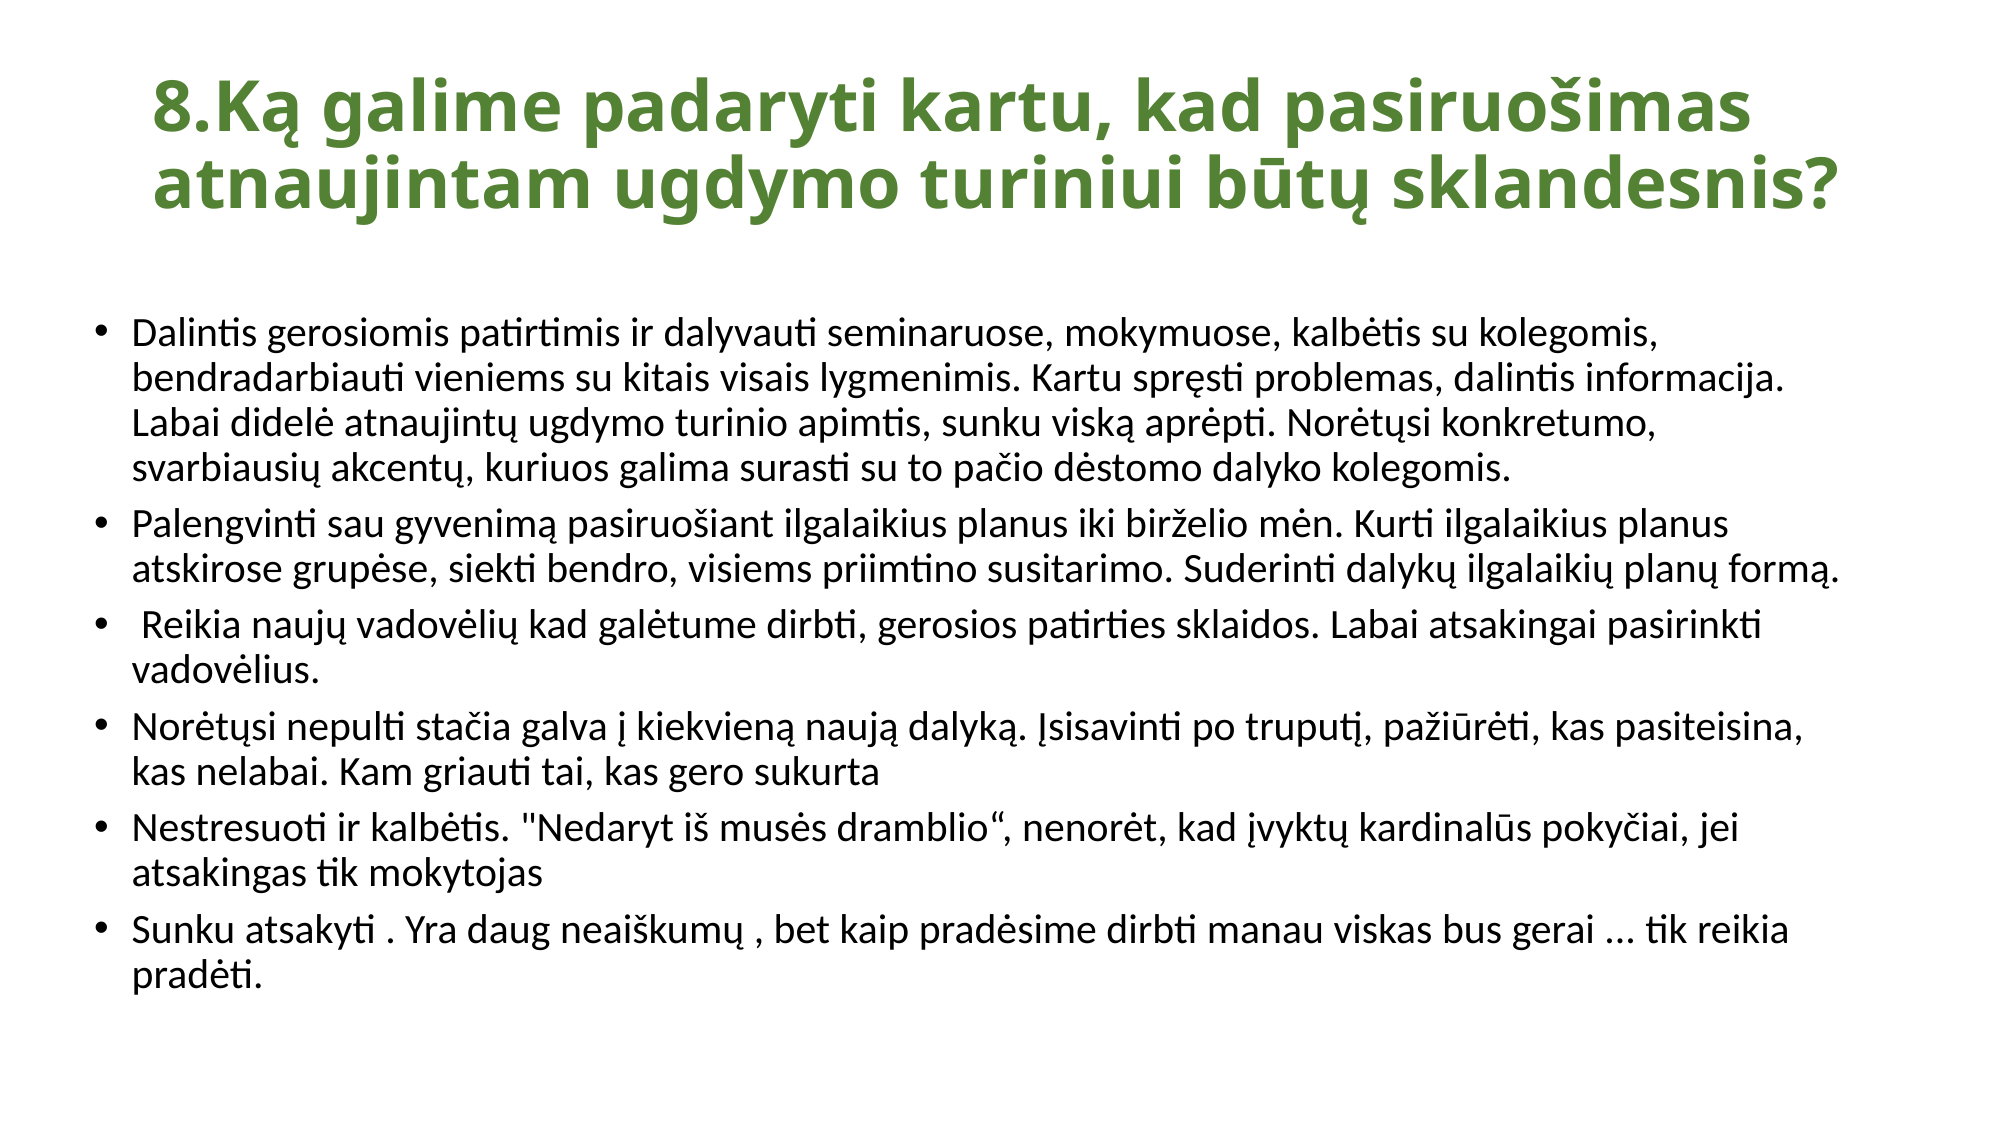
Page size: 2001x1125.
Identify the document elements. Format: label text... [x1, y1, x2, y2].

list Dalintis gerosiomis patirtimis ir dalyvauti seminaruose, mokymuose, kalbėtis su kolegomis, bendradarbiauti vieniems su kitais visais lygmenimis. Kartu spręsti problemas, dalintis informacija. Labai didelė atnaujintų ugdymo turinio apimtis, sunku viską aprėpti. Norėtųsi konkretumo, svarbiausių akcentų, kuriuos galima surasti su to pačio dėstomo dalyko kolegomis. Palengvinti sau gyvenimą pasiruošiant ilgalaikius planus iki birželio mėn. Kurti ilgalaikius planus atskirose grupėse, siekti bendro, visiems priimtino susitarimo. Suderinti dalykų ilgalaikių planų formą. Reikia naujų vadovėlių kad galėtume dirbti, gerosios patirties sklaidos. Labai atsakingai pasirinkti vadovėlius. Norėtųsi nepulti stačia galva į kiekvieną naują dalyką. Įsisavinti po truputį, pažiūrėti, kas pasiteisina, kas nelabai. Kam griauti tai, kas gero sukurta Nestresuoti ir kalbėtis. "Nedaryt iš musės dramblio“, nenorėt, kad įvyktų kardinalūs pokyčiai, jei atsakingas tik mokytojas Sunku atsakyti . Yra daug neaiškumų , bet kaip pradėsime dirbti manau viskas bus gerai ... tik reikia pradėti. [79, 302, 1863, 1078]
title 8.Ką galime padaryti kartu, kad pasiruošimas atnaujintam ugdymo turiniui būtų sklandesnis? [137, 59, 1863, 235]
